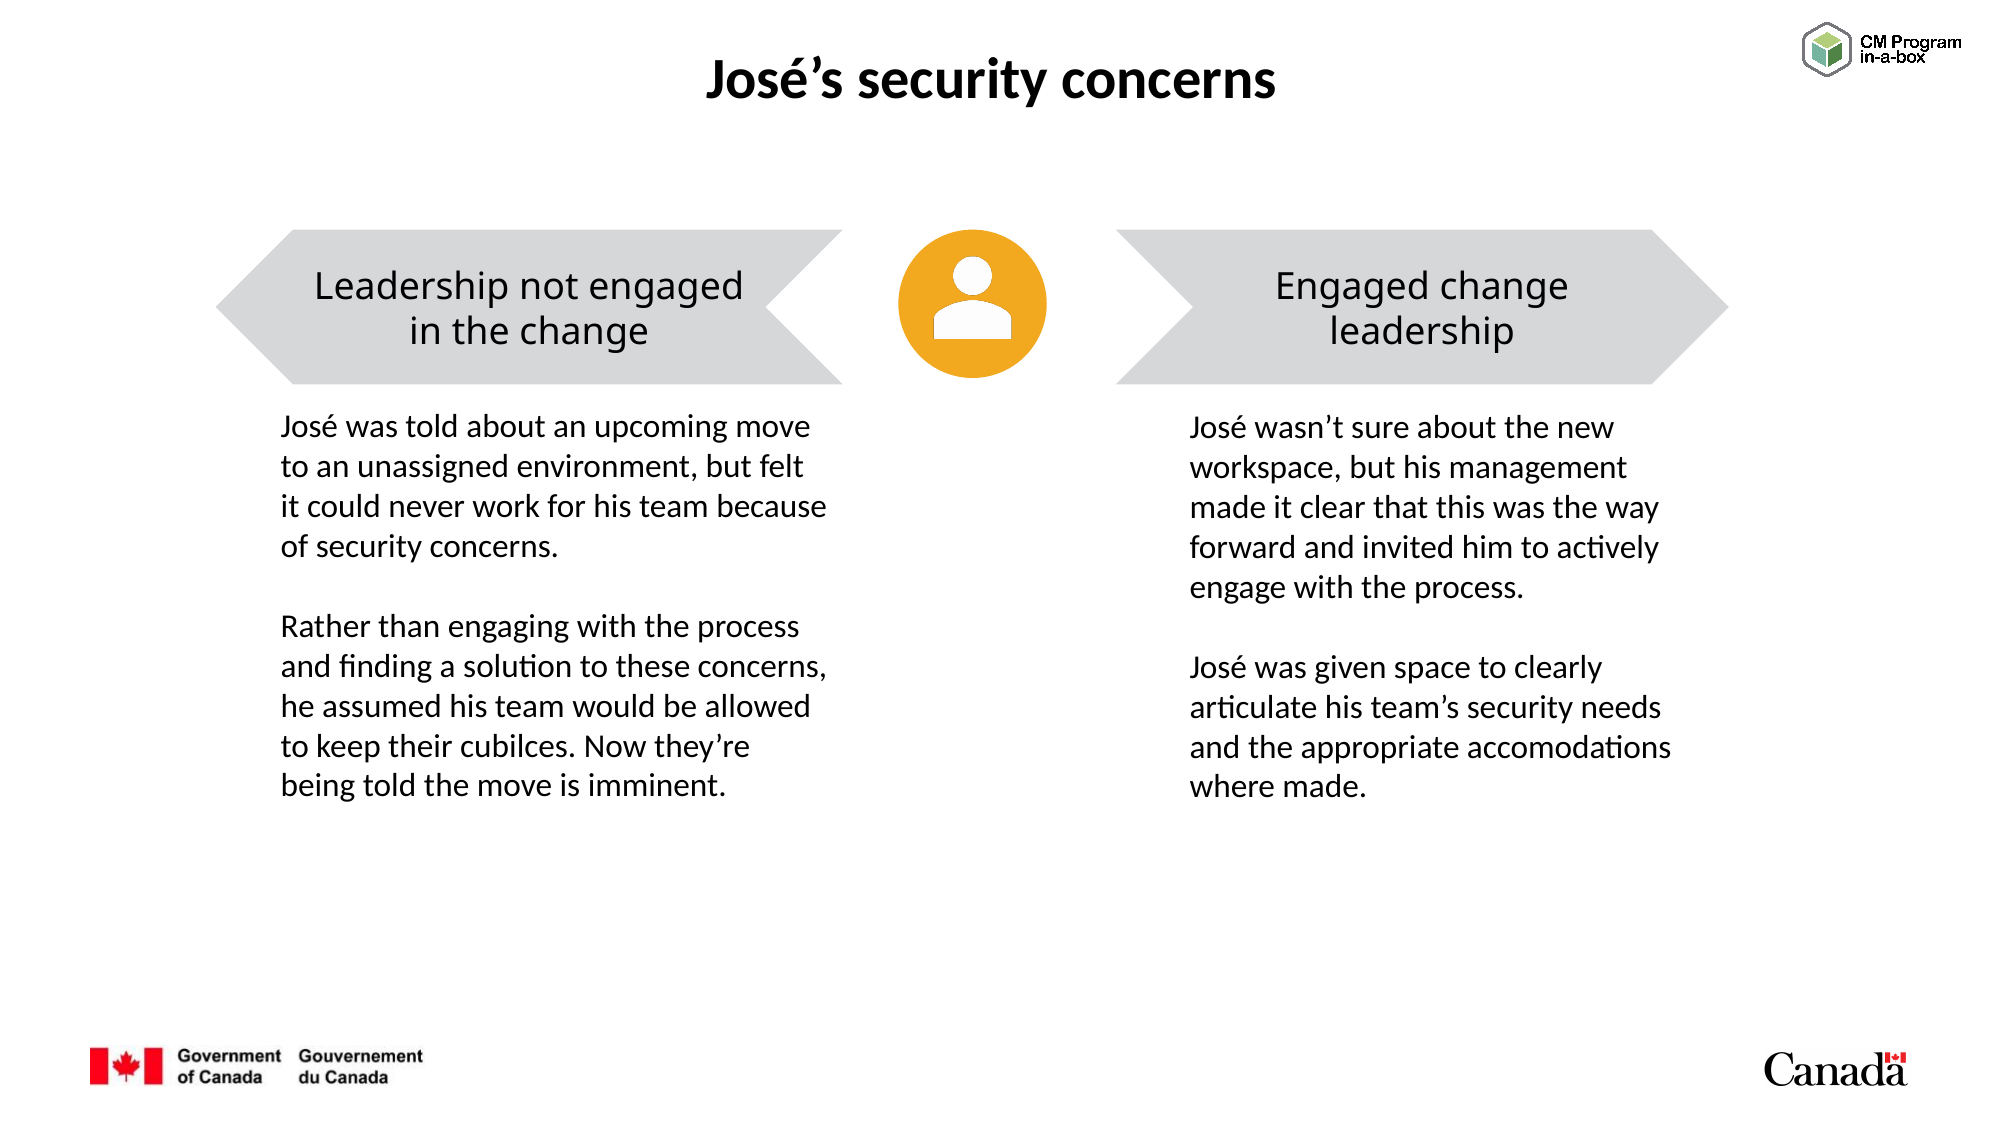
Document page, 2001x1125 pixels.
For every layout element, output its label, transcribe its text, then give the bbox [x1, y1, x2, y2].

text_box Leadership not engaged in the change [214, 228, 846, 386]
picture [90, 1045, 425, 1087]
text_box José was told about an upcoming move to an unassigned environment, but felt it could never work for his team because of security concerns. Rather than engaging with the process and finding a solution to these concerns, he assumed his team would be allowed to keep their cubilces. Now they’re being told the move is imminent. [260, 384, 849, 843]
title José’s security concerns [691, 33, 1305, 236]
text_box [898, 229, 1047, 378]
text_box José wasn’t sure about the new workspace, but his management made it clear that this was the way forward and invited him to actively engage with the process. José was given space to clearly articulate his team’s security needs and the appropriate accomodations where made. [1169, 385, 1729, 817]
text_box Engaged change leadership [1113, 228, 1731, 386]
picture [1802, 22, 1962, 77]
picture [1764, 1049, 1911, 1087]
